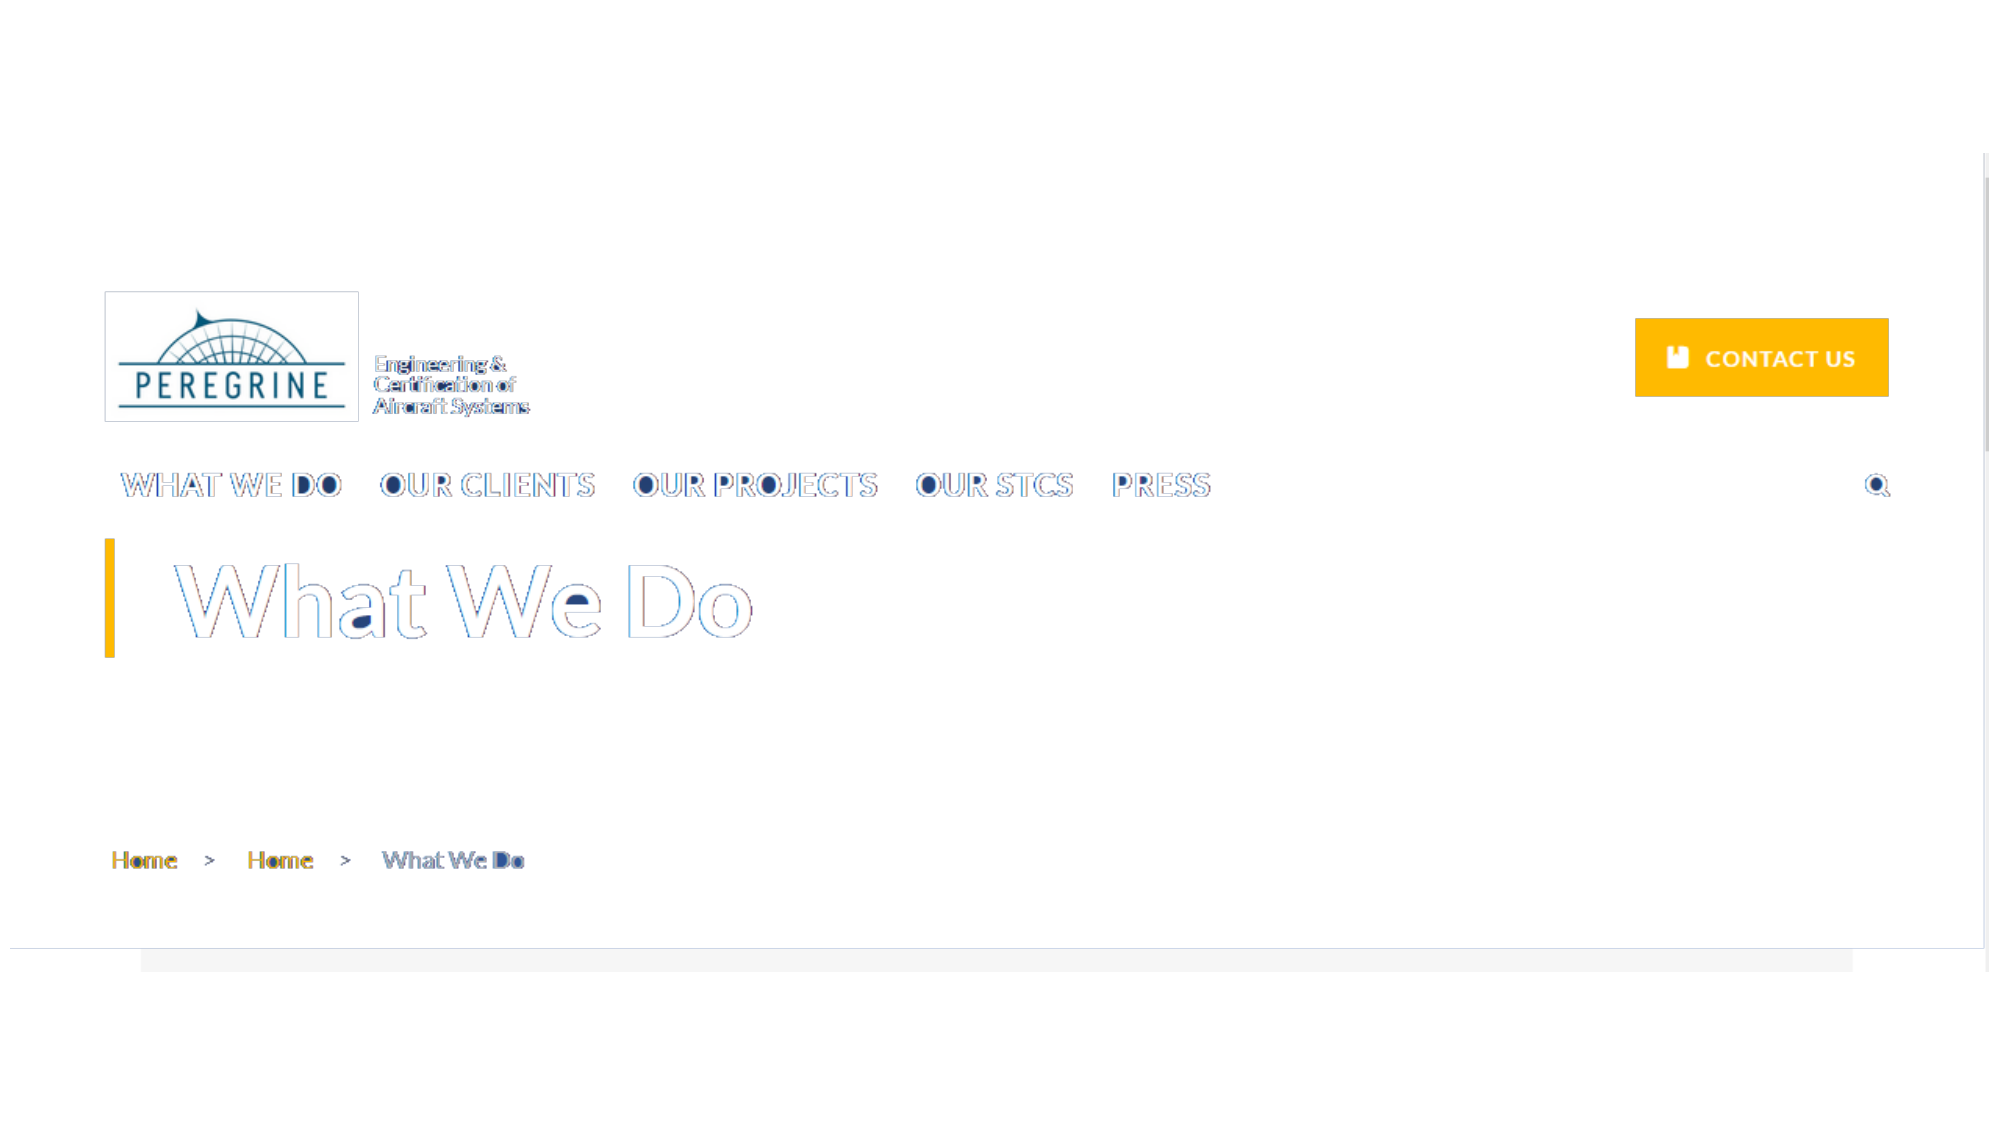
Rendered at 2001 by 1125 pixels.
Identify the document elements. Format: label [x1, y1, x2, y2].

picture [10, 153, 1989, 972]
